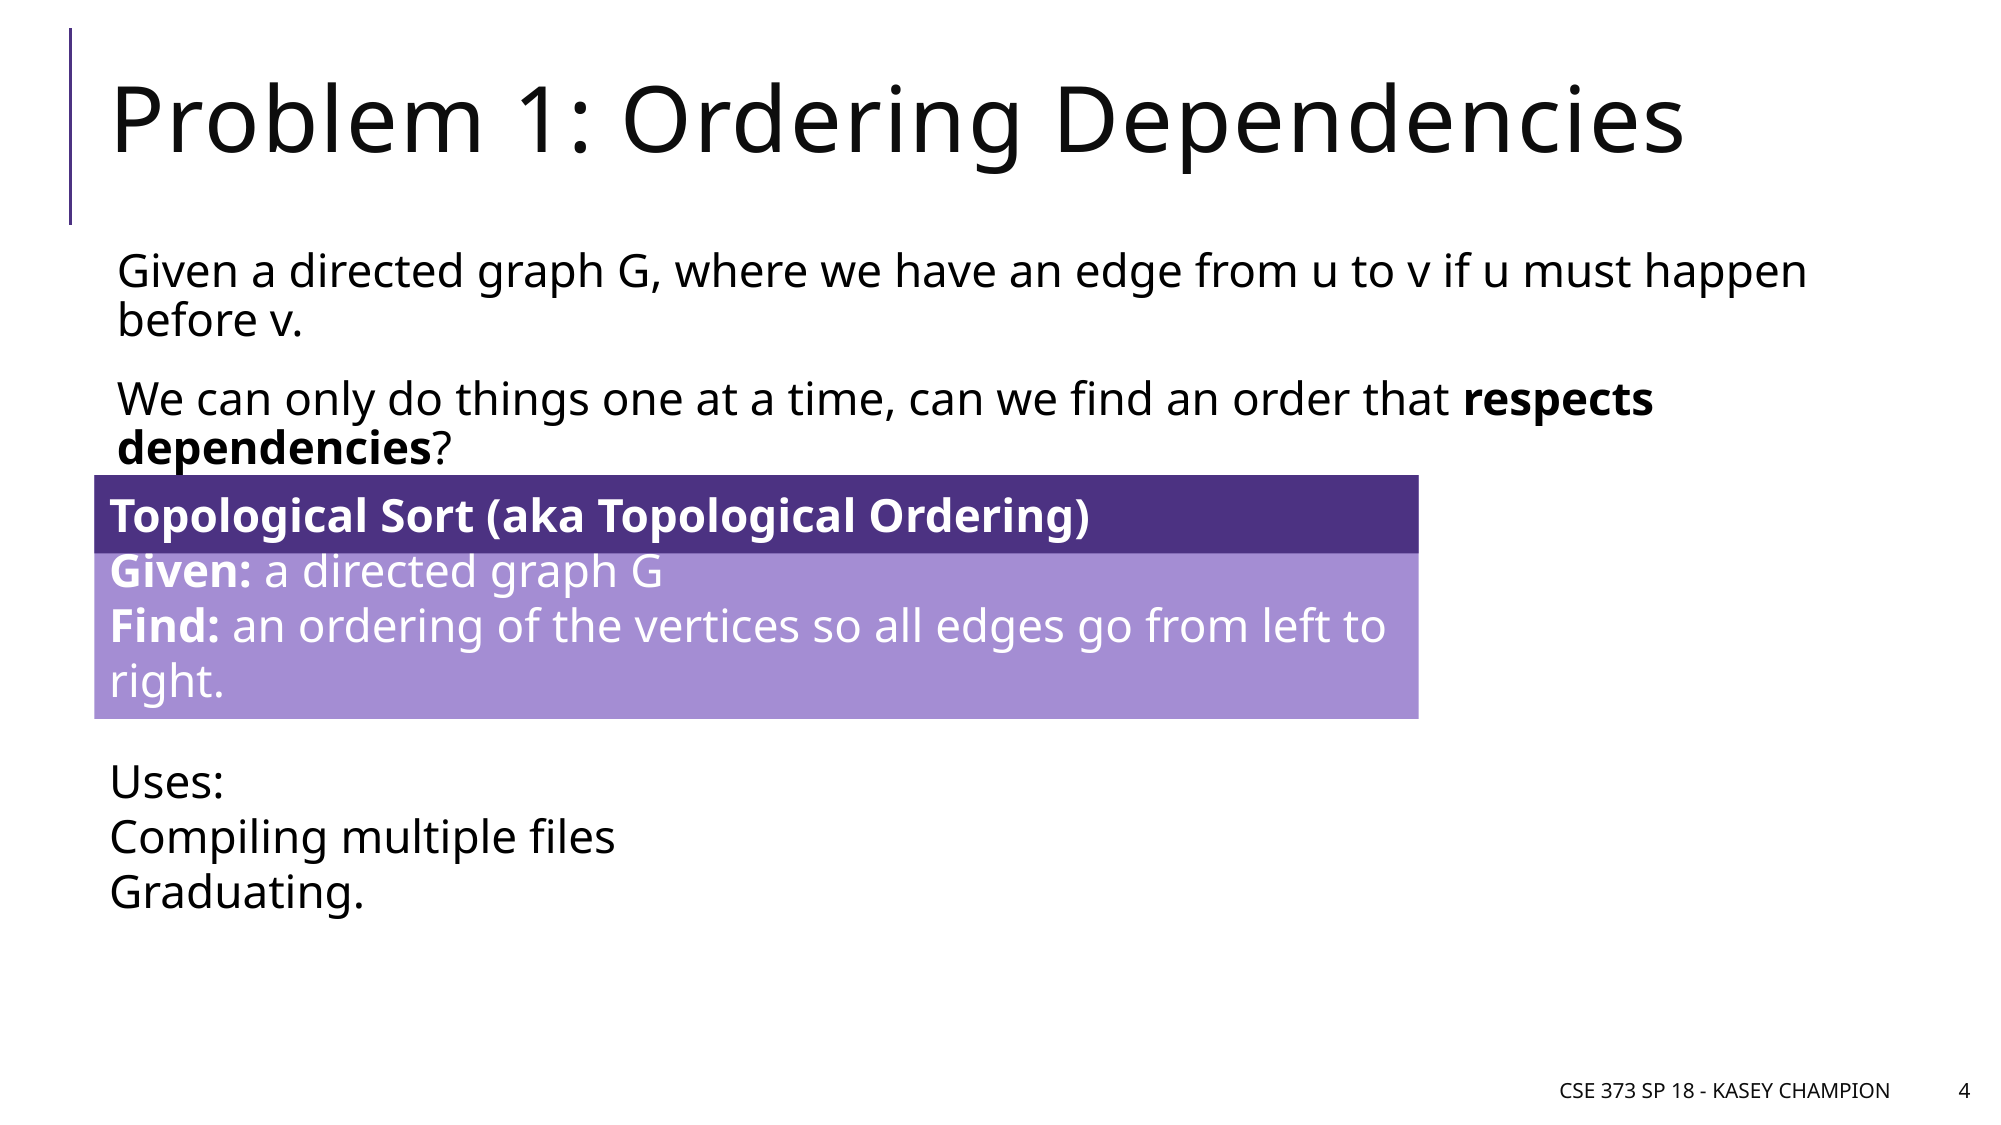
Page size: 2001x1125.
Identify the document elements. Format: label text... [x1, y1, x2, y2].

list Given a directed graph G, where we have an edge from u to v if u must happen before v. We can only do things one at a time, can we find an order that respects dependencies? [94, 240, 1930, 476]
text_box Given: a directed graph G Find: an ordering of the vertices so all edges go from left to right. [93, 555, 1420, 720]
text_box Uses: Compiling multiple files Graduating. [94, 745, 1906, 926]
footer CSE 373 SP 18 - Kasey Champion [937, 1069, 1906, 1115]
slide_number 4 [1916, 1069, 1986, 1115]
title Problem 1: Ordering Dependencies [94, 43, 1930, 210]
text_box Topological Sort (aka Topological Ordering) [93, 474, 1420, 555]
